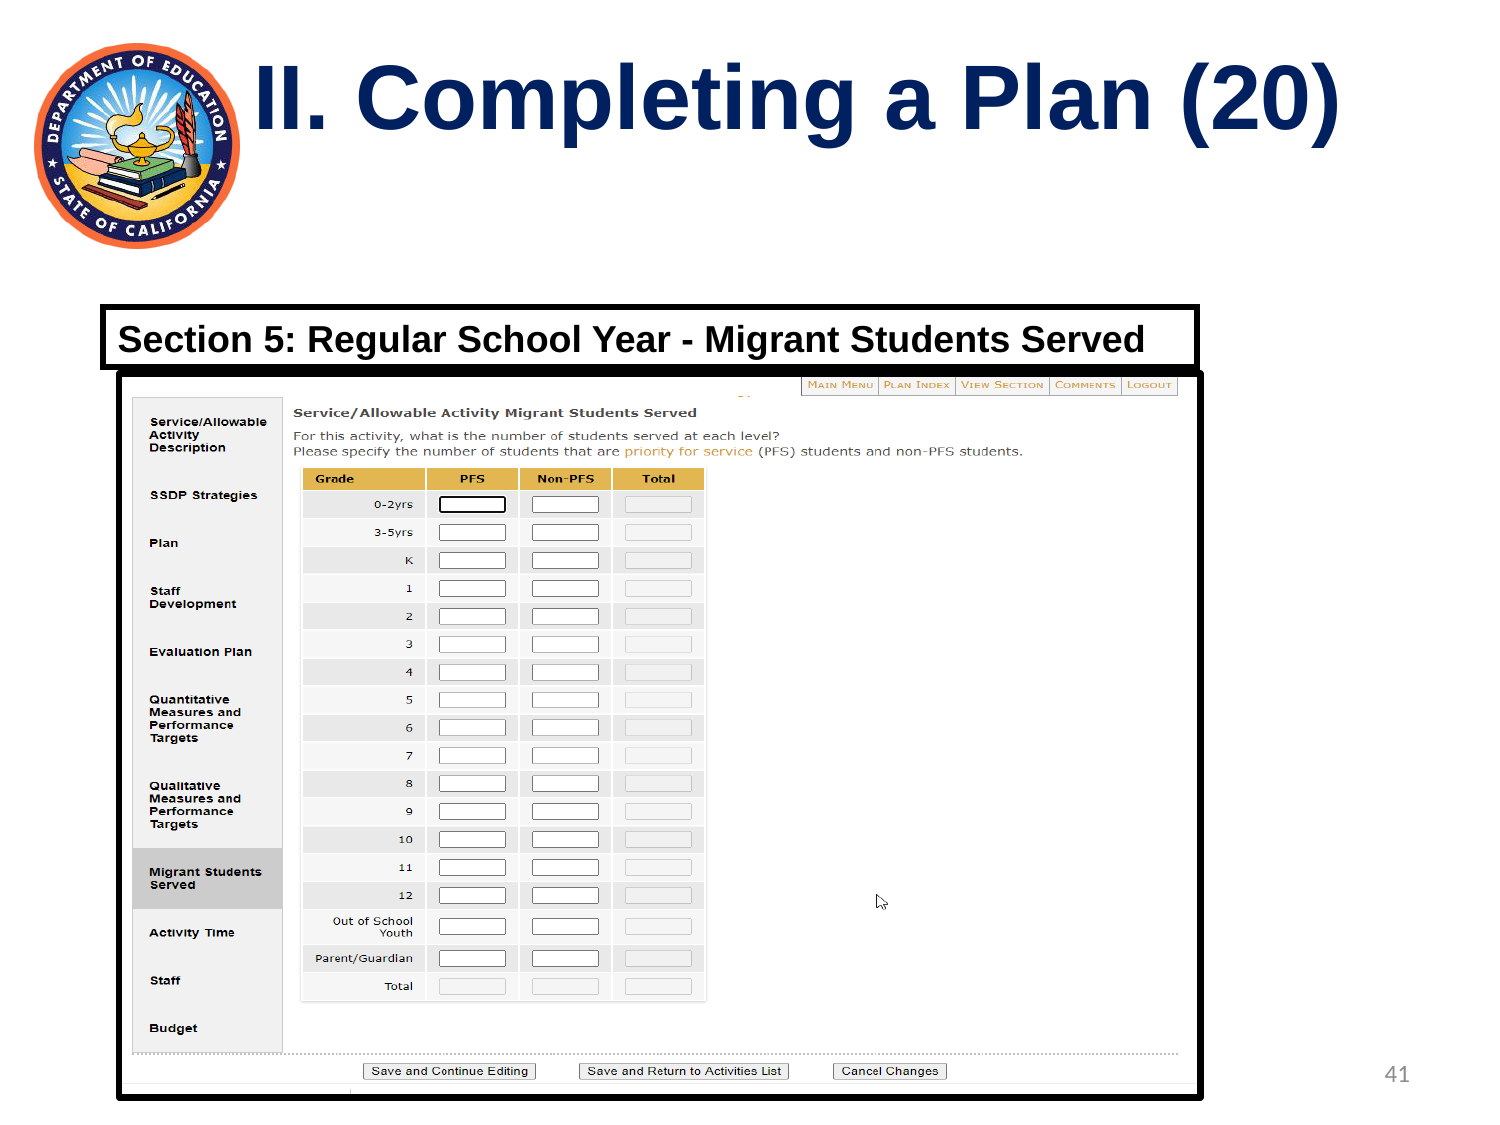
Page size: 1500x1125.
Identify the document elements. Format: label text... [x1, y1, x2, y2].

picture [122, 376, 1198, 1095]
slide_number 41 [1195, 1042, 1425, 1103]
text_box II. Completing a Plan (20) [190, 30, 1408, 156]
text_box Section 5: Regular School Year - Migrant Students Served [102, 307, 1198, 367]
picture [16, 25, 257, 266]
